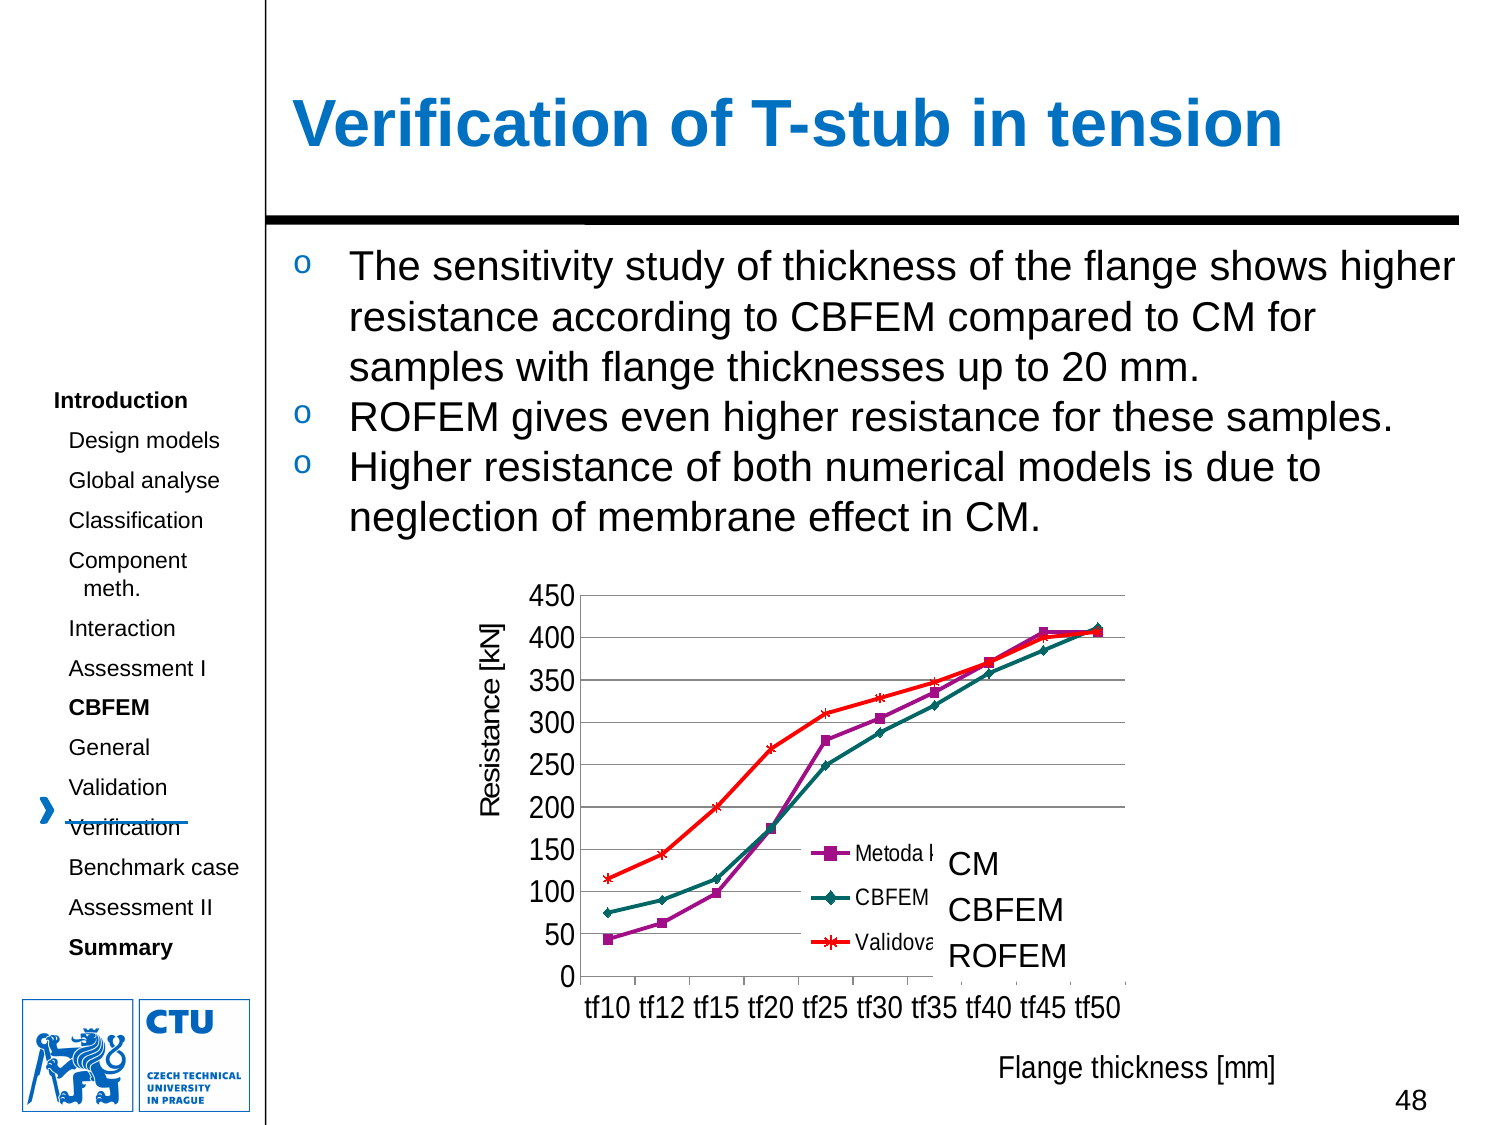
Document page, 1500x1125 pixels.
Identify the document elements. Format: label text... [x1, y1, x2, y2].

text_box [466, 574, 1282, 1095]
title Verification of T-stub in tension [277, 43, 1500, 196]
picture [22, 999, 250, 1112]
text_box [40, 798, 189, 823]
list The sensitivity study of thickness of the flange shows higher resistance according to CBFEM compared to CM for samples with flange thicknesses up to 20 mm. ROFEM gives even higher resistance for these samples. Higher resistance of both numerical models is due to neglection of membrane effect in CM. [277, 231, 1495, 1066]
